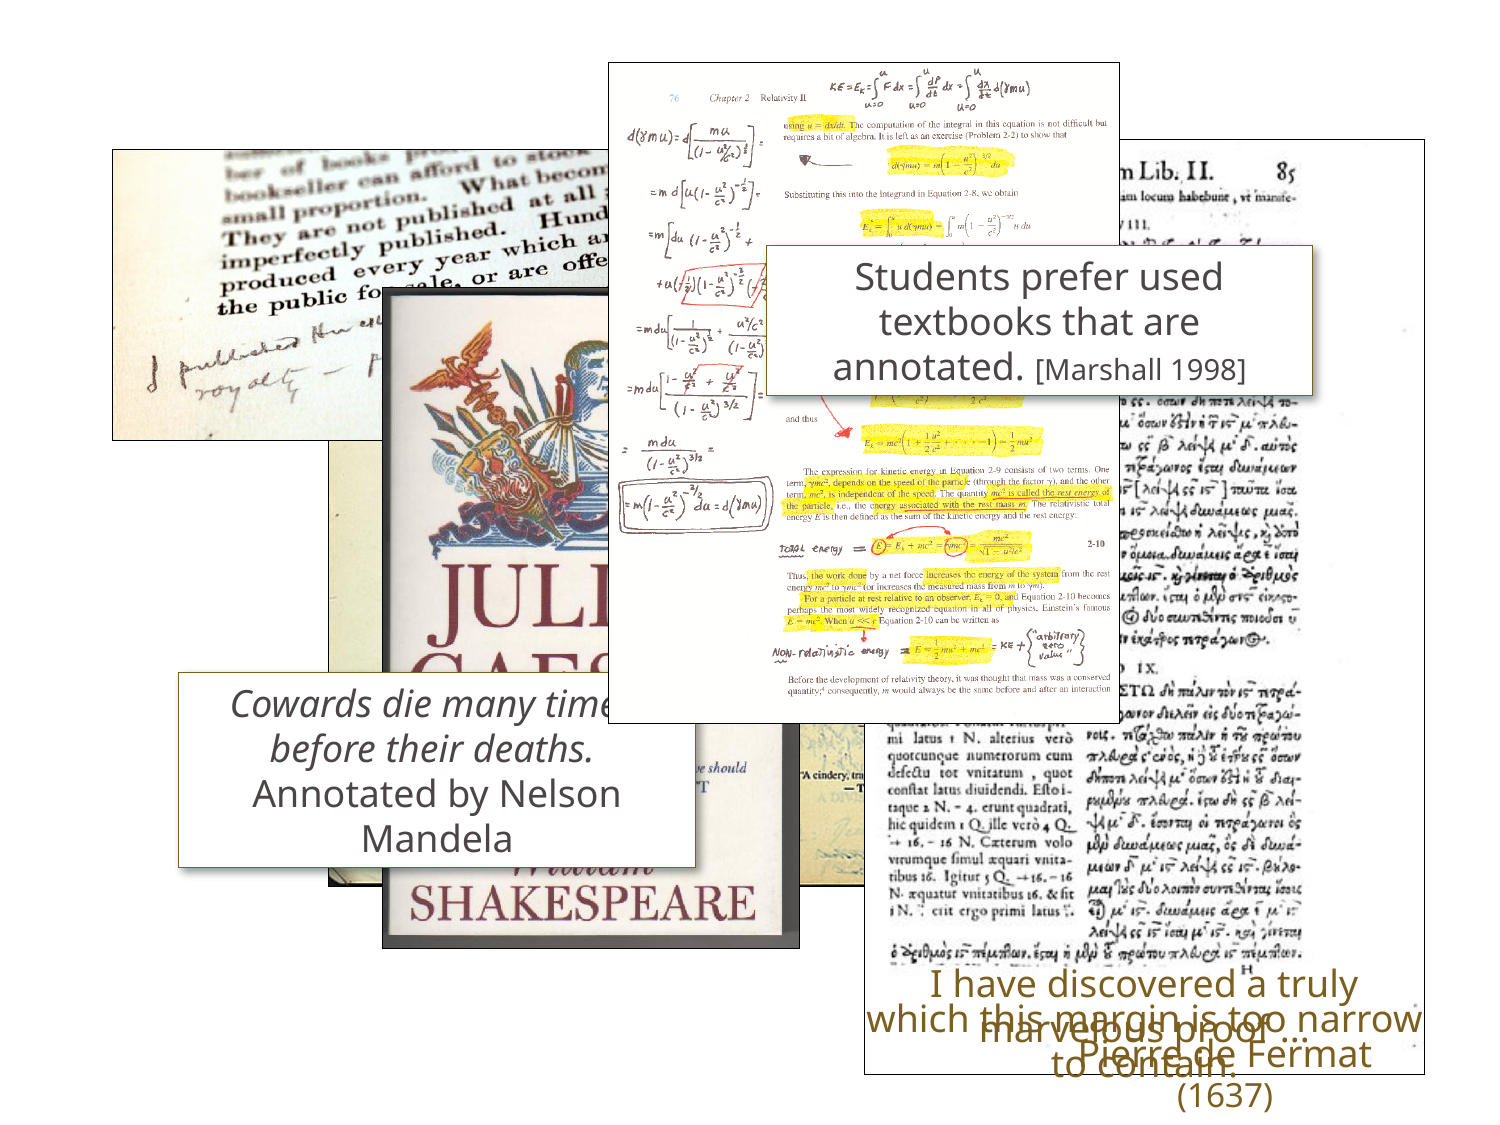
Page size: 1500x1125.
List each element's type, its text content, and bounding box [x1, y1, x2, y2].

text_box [608, 62, 1313, 724]
picture [801, 138, 1426, 1076]
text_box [112, 149, 602, 441]
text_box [178, 287, 801, 949]
text_box Pierre de Fermat (1637) [1025, 1084, 1425, 1115]
